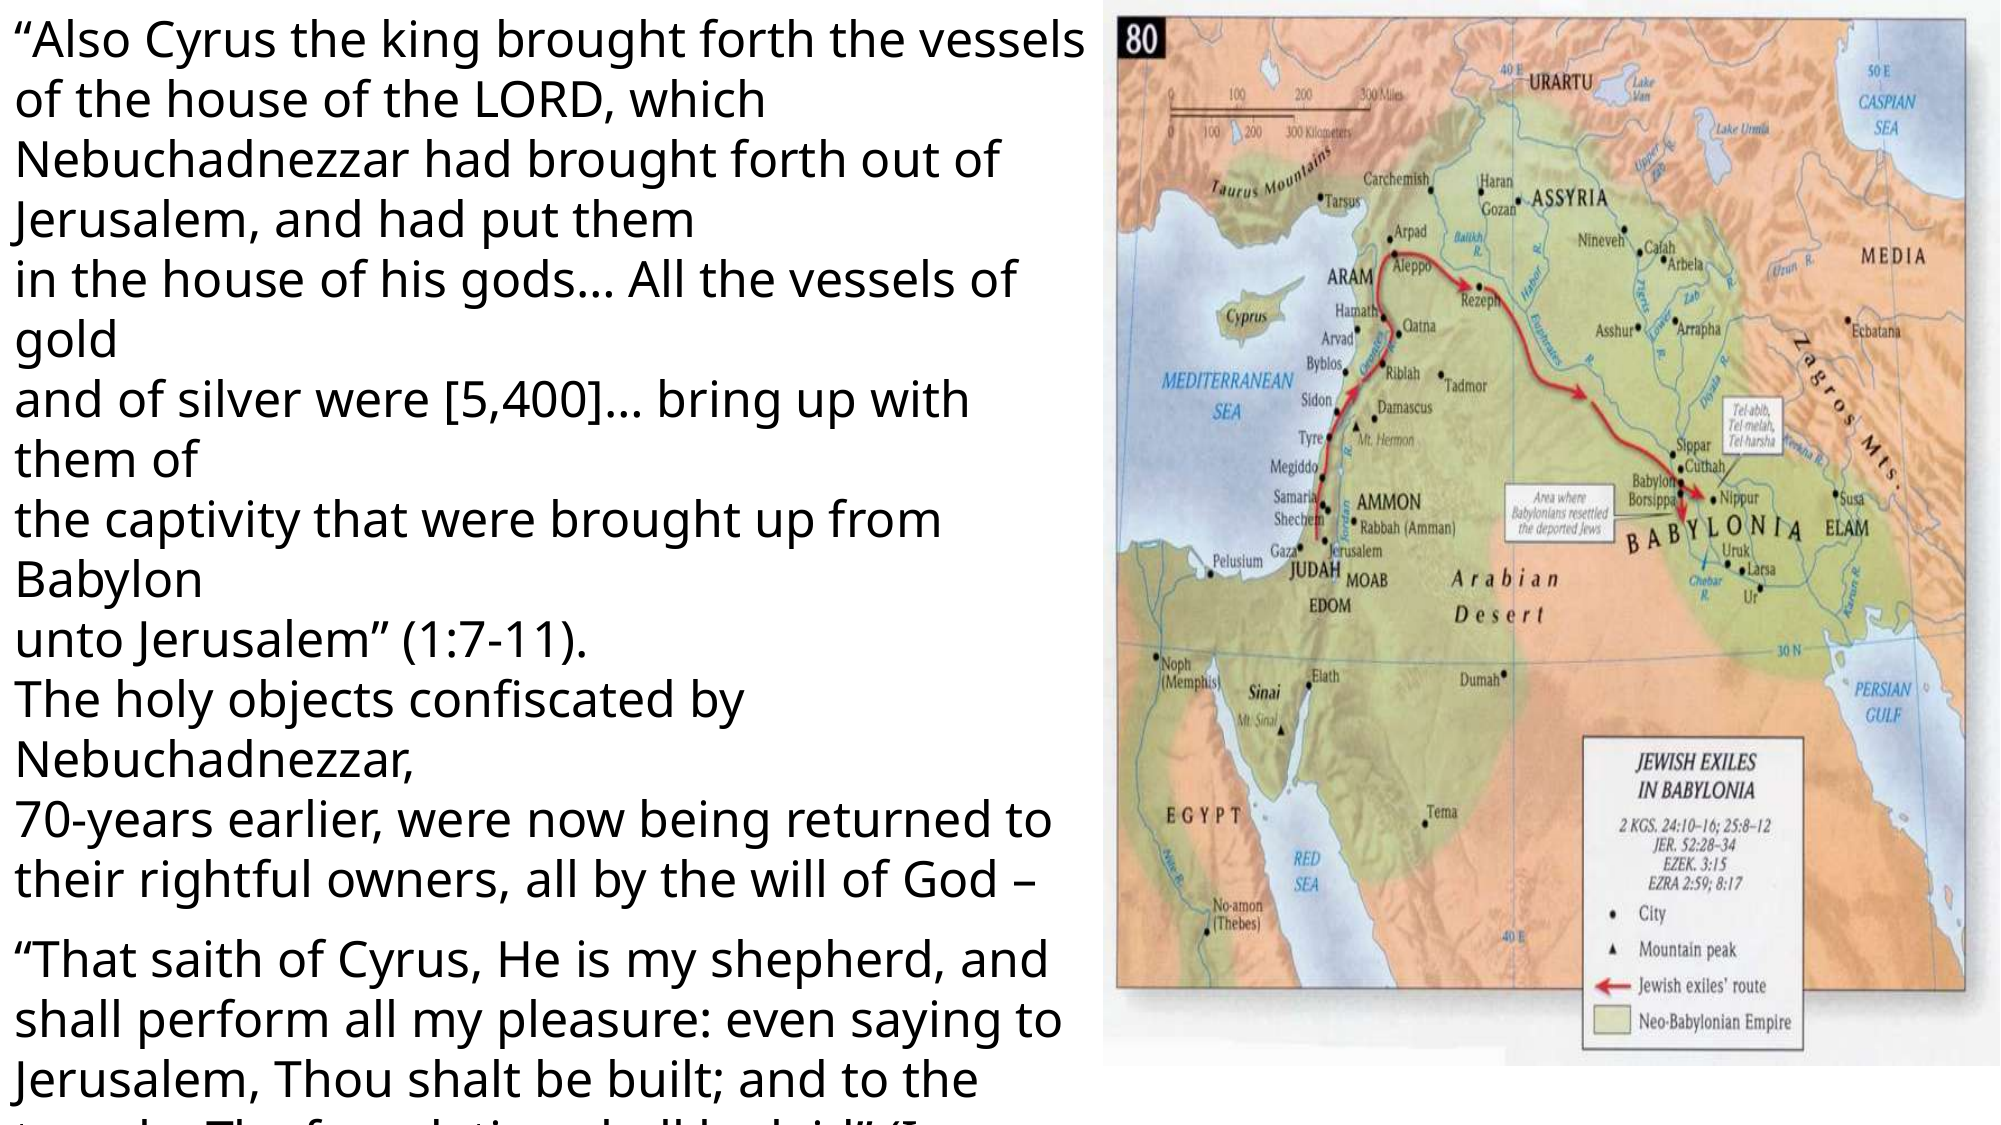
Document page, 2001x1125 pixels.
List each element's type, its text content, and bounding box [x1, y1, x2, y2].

text_box “Also Cyrus the king brought forth the vessels of the house of the LORD, which Nebuchadnezzar had brought forth out of Jerusalem, and had put them in the house of his gods… All the vessels of gold and of silver were [5,400]… bring up with them of the captivity that were brought up from Babylon unto Jerusalem” (1:7-11). The holy objects confiscated by Nebuchadnezzar, 70-years earlier, were now being returned to their rightful owners, all by the will of God – “That saith of Cyrus, He is my shepherd, and shall perform all my pleasure: even saying to Jerusalem, Thou shalt be built; and to the temple, Thy foundation shall be laid” (Isa. 44:28). God was carrying out another ‘exodus,’ but unlike the Egyptian exodus, they would not take 40-years of wandering to reach their final destination. [0, 0, 1104, 1125]
picture [1103, 0, 2000, 1066]
